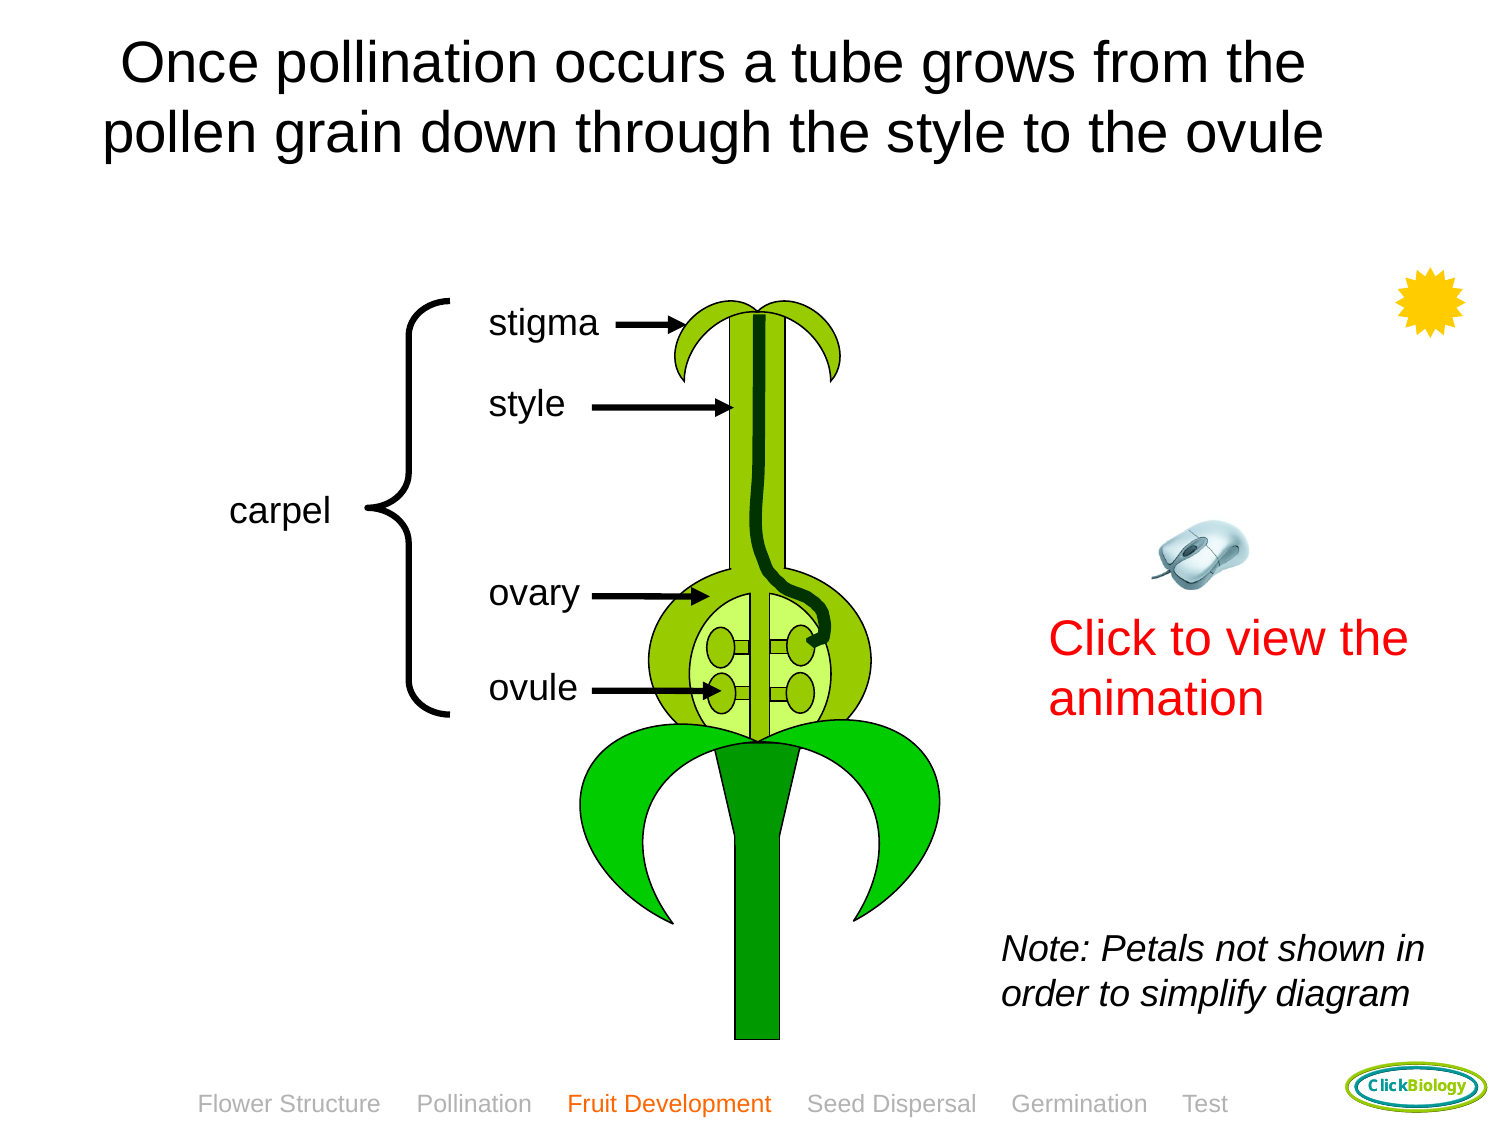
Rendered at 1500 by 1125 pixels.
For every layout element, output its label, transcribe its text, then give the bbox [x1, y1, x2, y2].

title Once pollination occurs a tube grows from the pollen grain down through the style to the ovule [76, 0, 1353, 188]
text_box style [473, 372, 574, 432]
picture [1151, 515, 1251, 592]
text_box Note: Petals not shown in order to simplify diagram [986, 916, 1483, 1022]
text_box [367, 301, 450, 715]
text_box ovule [474, 655, 574, 716]
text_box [579, 310, 940, 1040]
text_box Flower Structure Pollination Fruit Development Seed Dispersal Germination Test [183, 1079, 1246, 1125]
text_box [1395, 267, 1466, 338]
text_box carpel [214, 478, 346, 539]
text_box stigma [473, 290, 614, 351]
text_box ovary [473, 560, 574, 621]
text_box Click to view the animation [1033, 597, 1436, 733]
